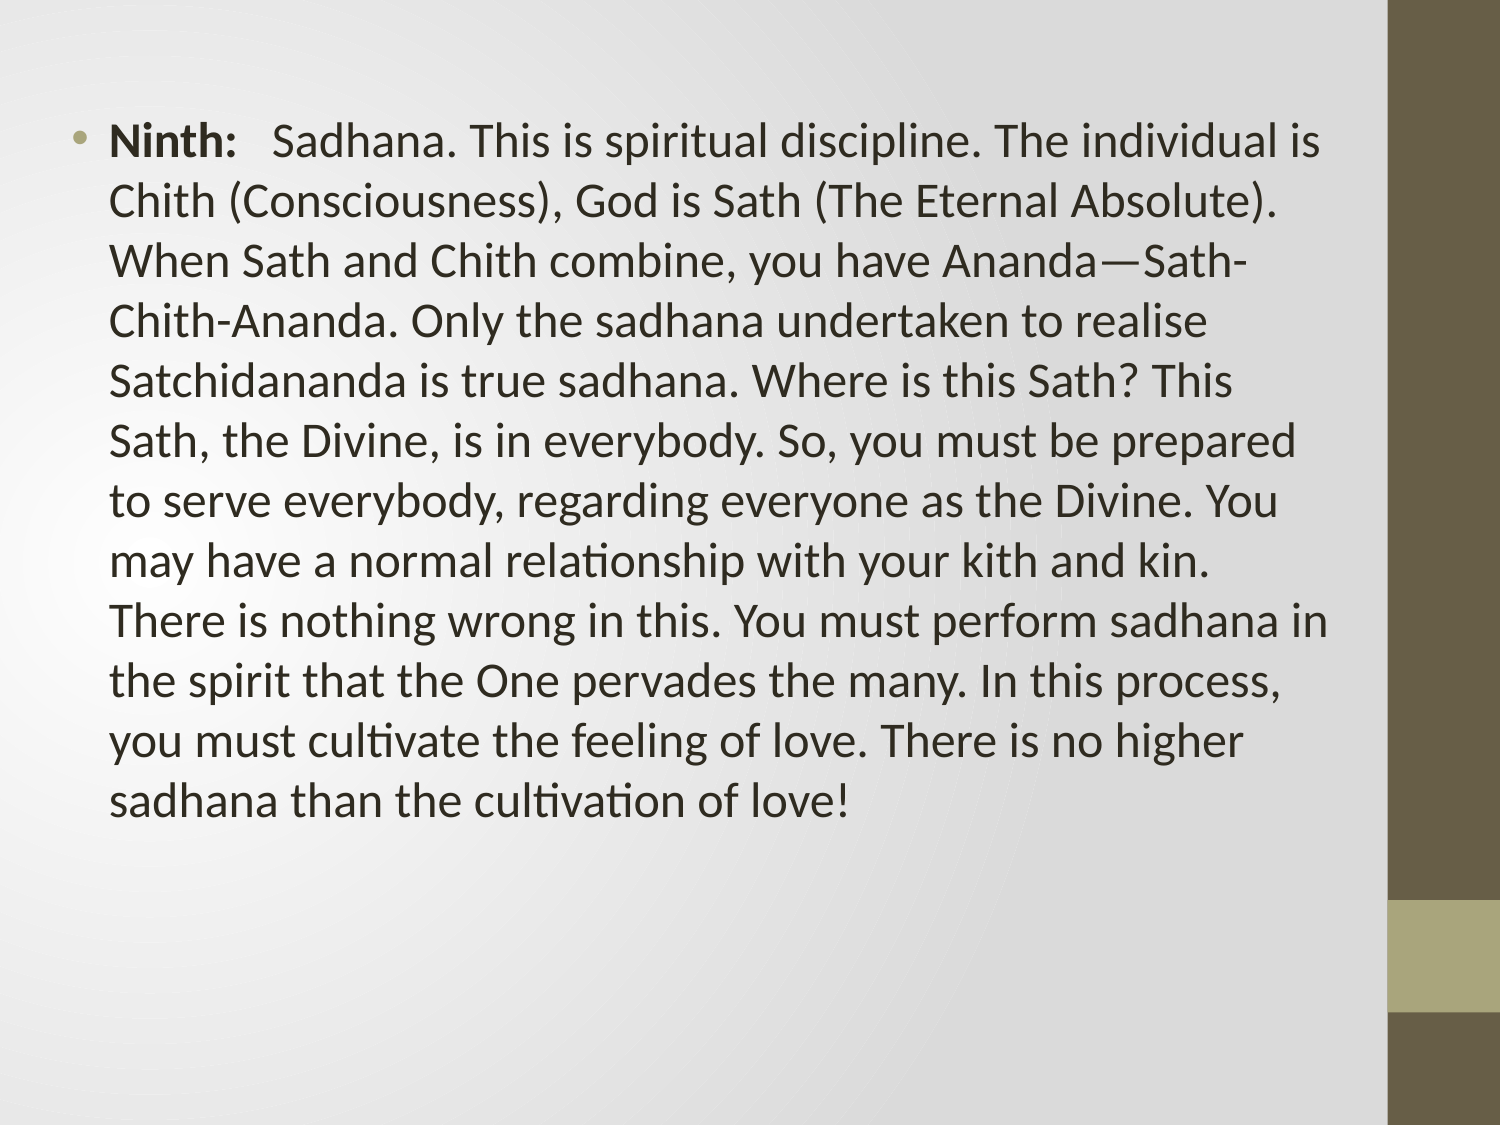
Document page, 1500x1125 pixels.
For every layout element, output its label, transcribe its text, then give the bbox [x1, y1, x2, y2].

list Ninth: Sadhana. This is spiritual discipline. The individual is Chith (Consciousness), God is Sath (The Eternal Absolute). When Sath and Chith combine, you have Ananda—Sath-Chith-Ananda. Only the sadhana undertaken to realise Satchidananda is true sadhana. Where is this Sath? This Sath, the Divine, is in everybody. So, you must be prepared to serve everybody, regarding everyone as the Divine. You may have a normal relationship with your kith and kin. There is nothing wrong in this. You must perform sadhana in the spirit that the One pervades the many. In this process, you must cultivate the feeling of love. There is no higher sadhana than the cultivation of love! [37, 99, 1350, 1088]
